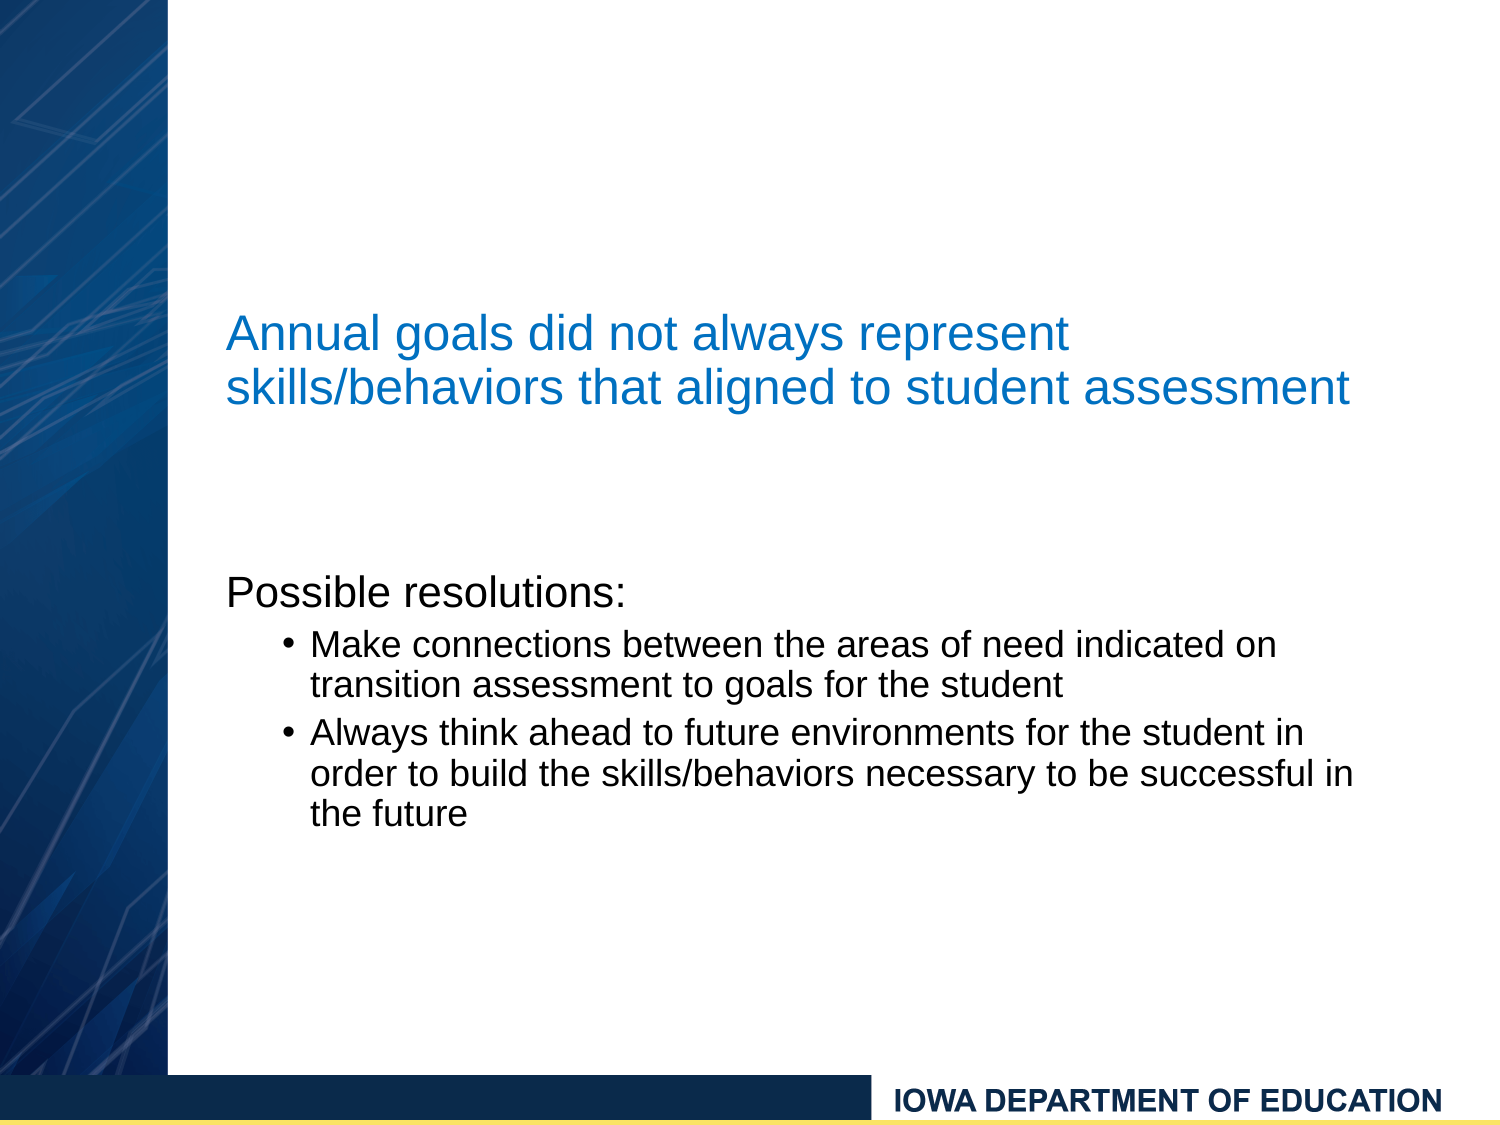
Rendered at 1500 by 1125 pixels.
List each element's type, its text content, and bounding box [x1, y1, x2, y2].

picture [0, 0, 1500, 1125]
list Annual goals did not always represent skills/behaviors that aligned to student assessment Possible resolutions: Make connections between the areas of need indicated on transition assessment to goals for the student Always think ahead to future environments for the student in order to build the skills/behaviors necessary to be successful in the future [210, 299, 1397, 1014]
